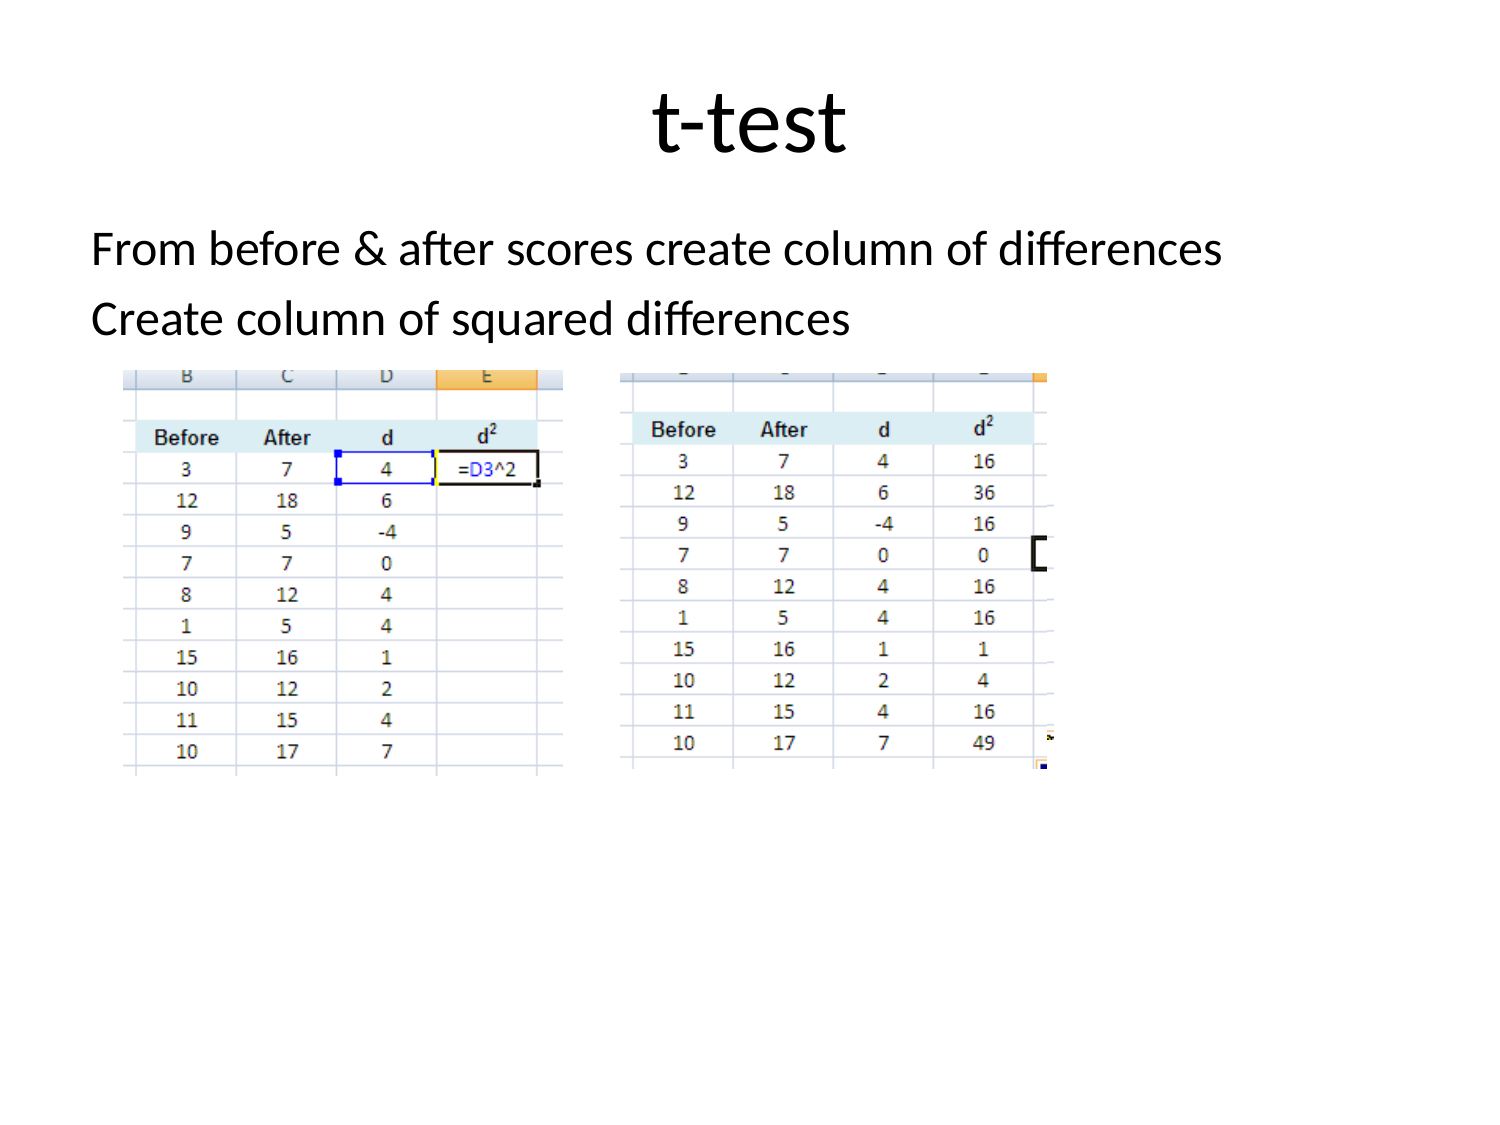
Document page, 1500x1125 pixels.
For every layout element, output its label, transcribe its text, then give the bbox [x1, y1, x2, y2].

picture [123, 370, 564, 776]
picture [619, 373, 1054, 769]
title t-test [112, 0, 1388, 237]
subtitle From before & after scores create column of differences Create column of squared differences [76, 208, 1424, 1071]
